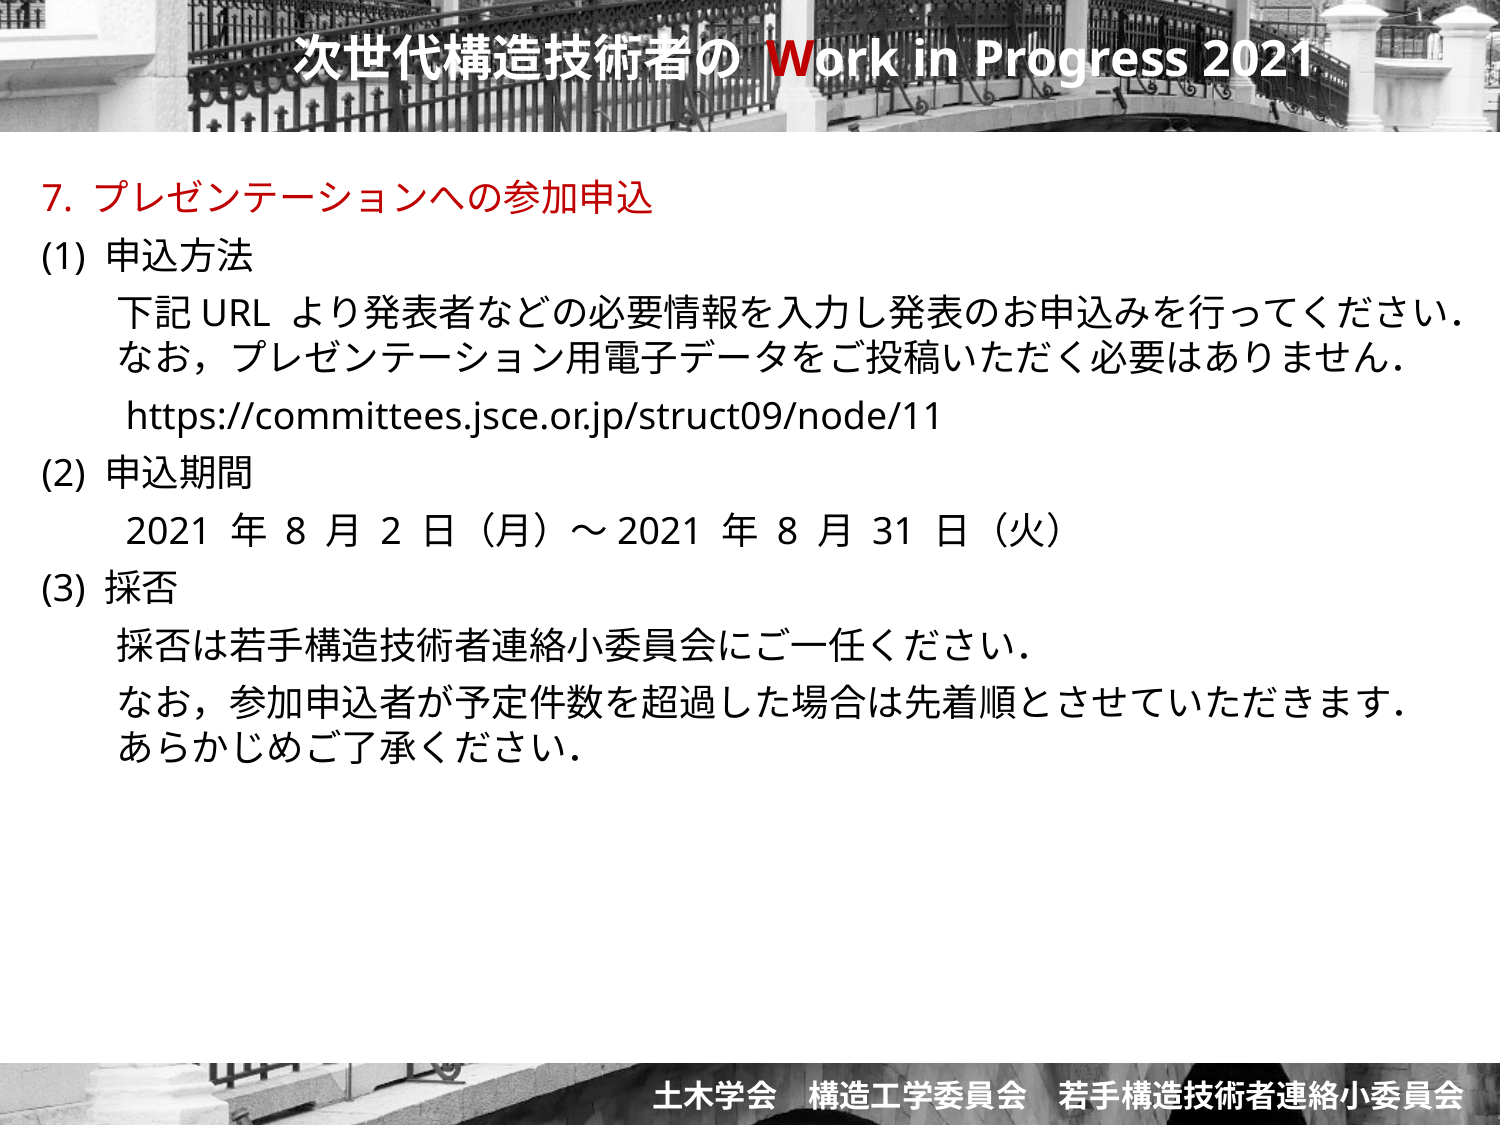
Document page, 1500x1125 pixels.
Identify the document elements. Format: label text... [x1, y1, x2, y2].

picture [0, 1063, 1500, 1125]
text_box 7. プレゼンテーションへの参加申込 (1) 申込方法 下記URL より発表者などの必要情報を入力し発表のお申込みを行ってください． なお，プレゼンテーション用電子データをご投稿いただく必要はありません． https://committees.jsce.or.jp/struct09/node/11 (2) 申込期間 2021 年 8 月 2 日（月）～2021 年 8 月 31 日（火） (3) 採否 採否は若手構造技術者連絡小委員会にご一任ください． なお，参加申込者が予定件数を超過した場合は先着順とさせていただきます． あらかじめご了承ください． [26, 166, 1486, 777]
picture [0, 0, 1500, 132]
